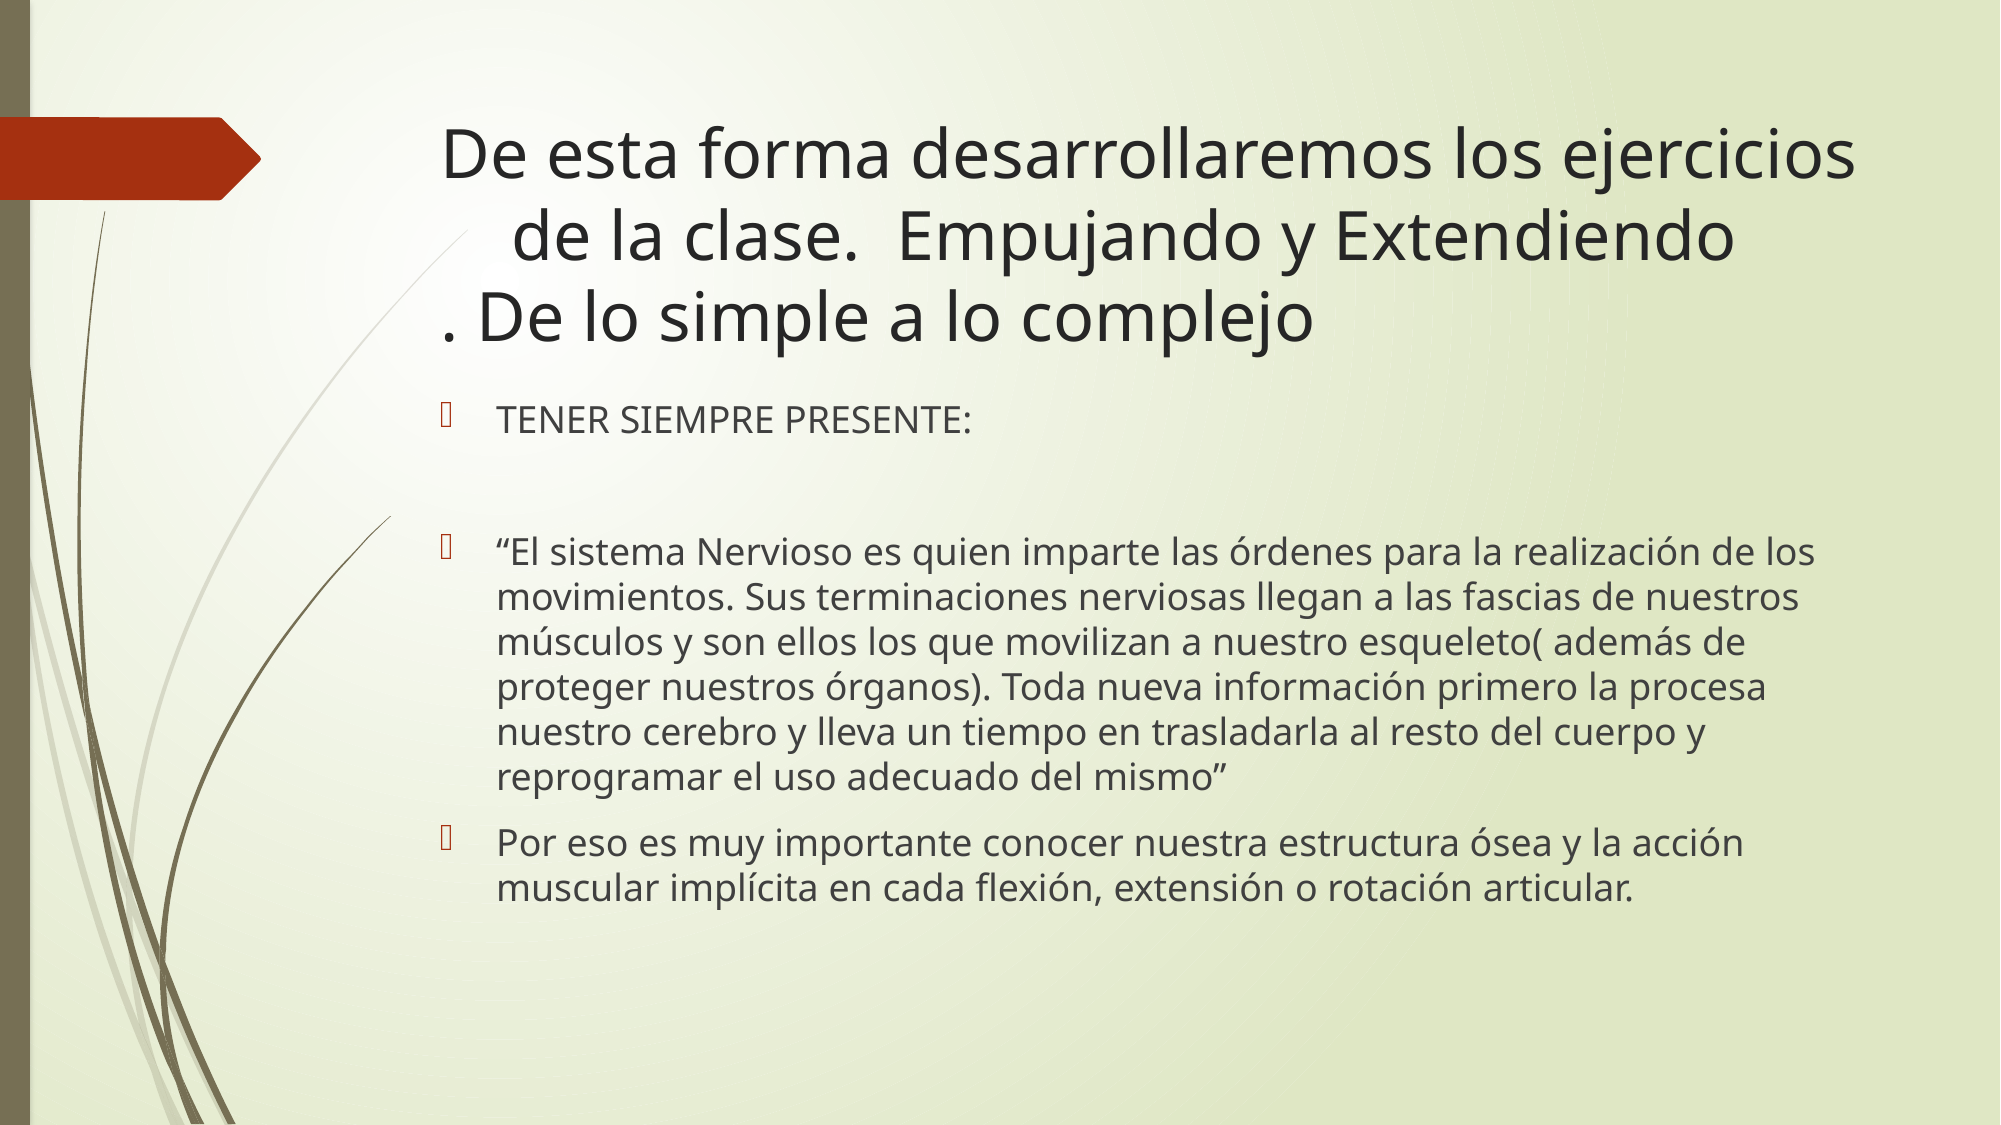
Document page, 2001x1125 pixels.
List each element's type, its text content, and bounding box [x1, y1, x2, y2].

list TENER SIEMPRE PRESENTE: “El sistema Nervioso es quien imparte las órdenes para la realización de los movimientos. Sus terminaciones nerviosas llegan a las fascias de nuestros músculos y son ellos los que movilizan a nuestro esqueleto( además de proteger nuestros órganos). Toda nueva información primero la procesa nuestro cerebro y lleva un tiempo en trasladarla al resto del cuerpo y reprogramar el uso adecuado del mismo” Por eso es muy importante conocer nuestra estructura ósea y la acción muscular implícita en cada flexión, extensión o rotación articular. [424, 388, 1888, 970]
title De esta forma desarrollaremos los ejercicios de la clase. Empujando y Extendiendo . De lo simple a lo complejo [425, 102, 1888, 388]
